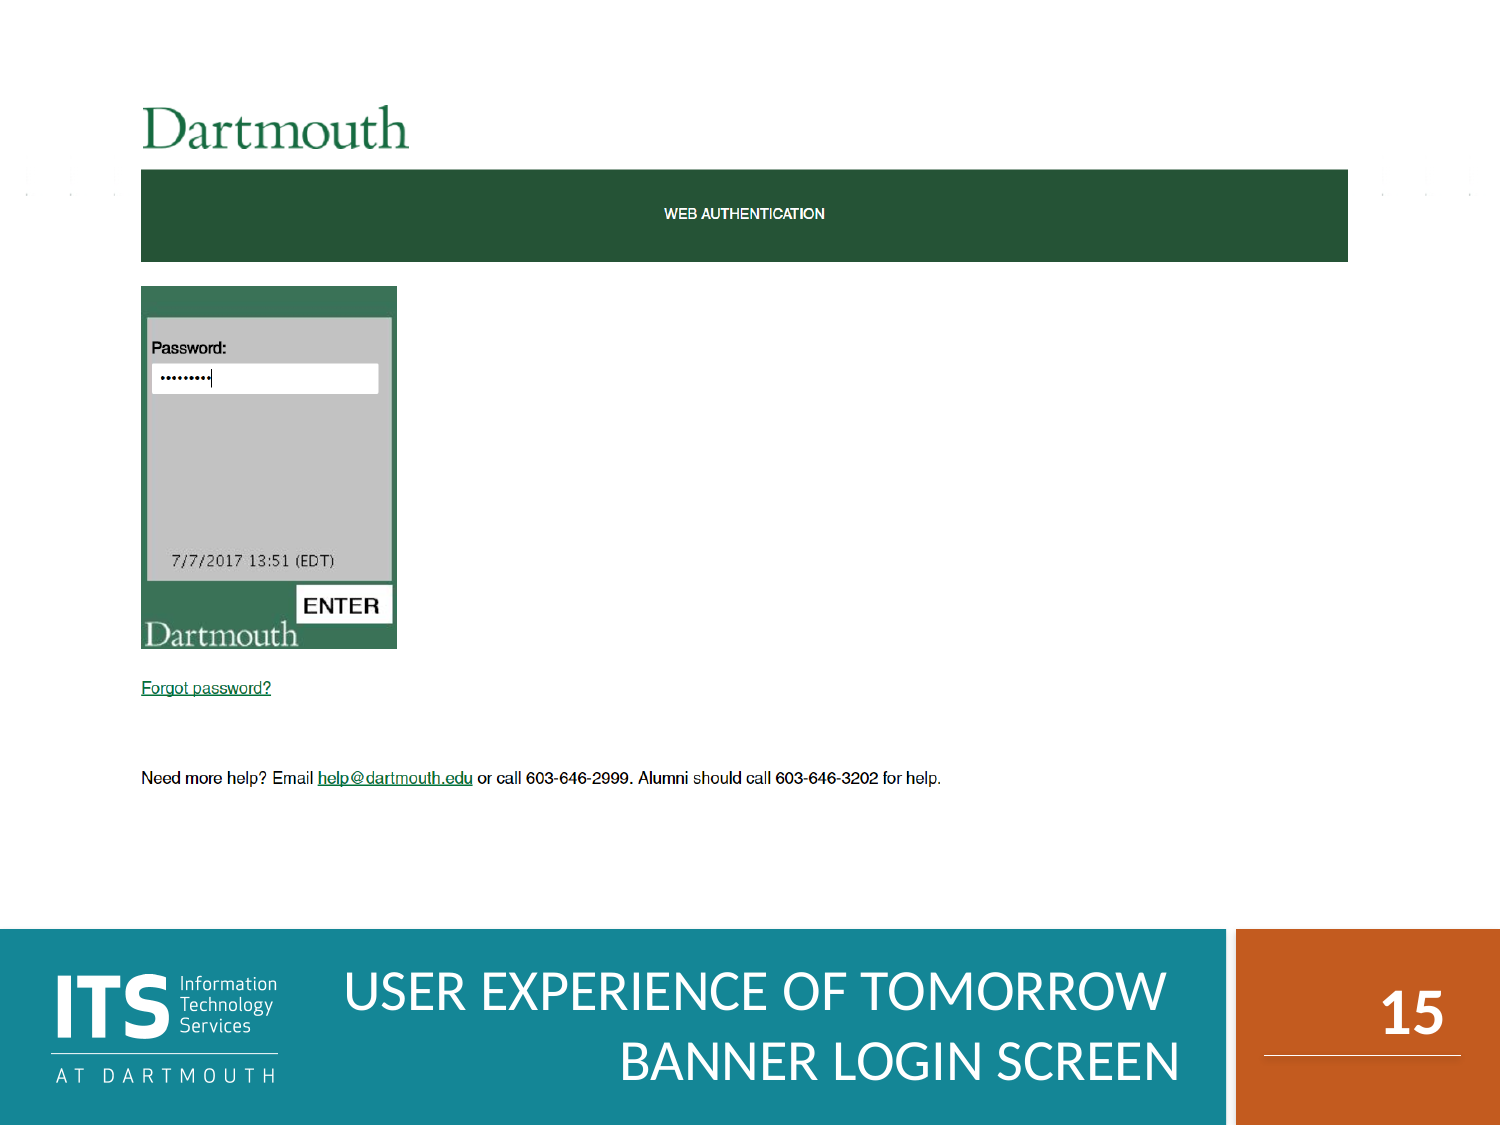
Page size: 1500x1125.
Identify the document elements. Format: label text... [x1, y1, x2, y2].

picture [51, 974, 278, 1083]
slide_number 15 [1263, 972, 1462, 1056]
footer User experience of tomorrow Banner Login screen [327, 972, 1196, 1100]
picture [5, 89, 1487, 795]
